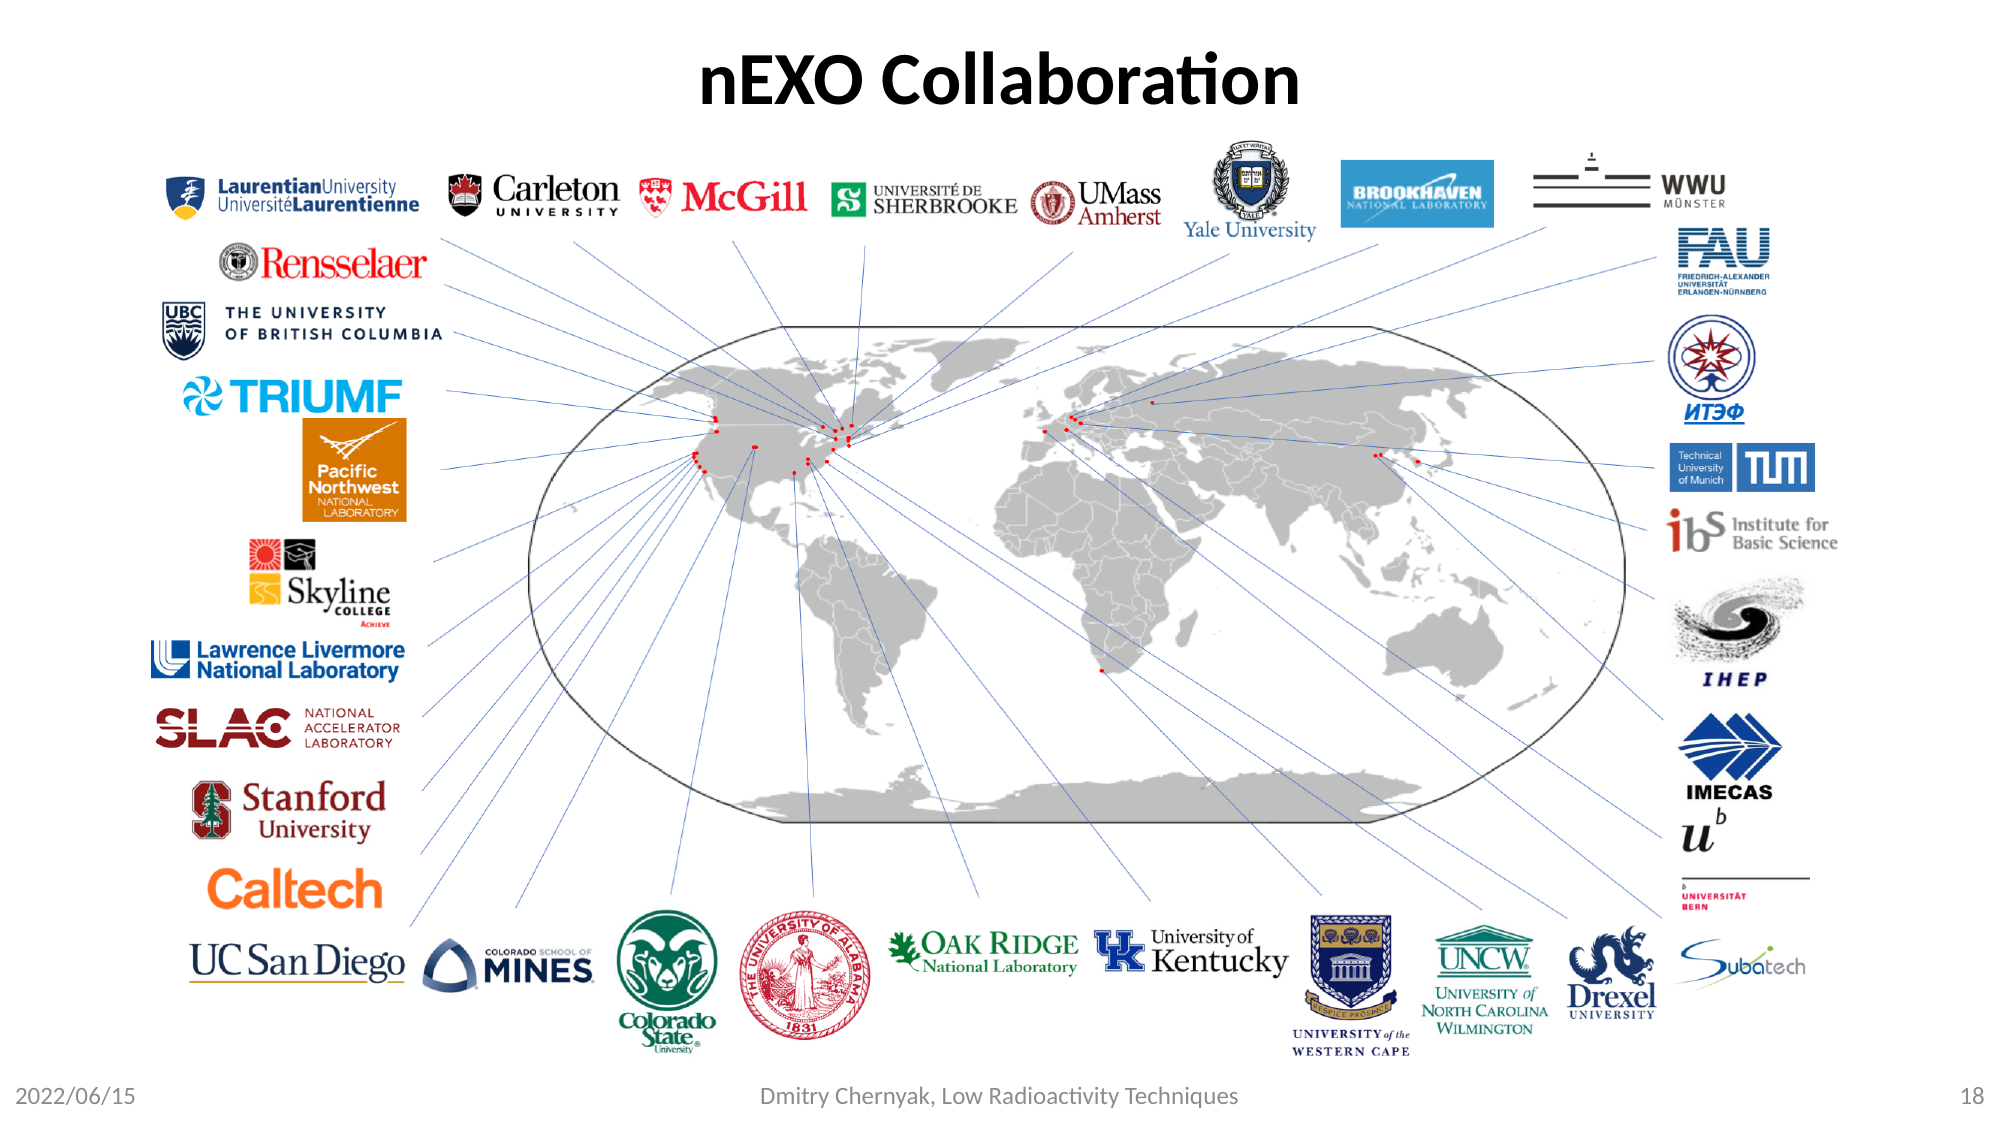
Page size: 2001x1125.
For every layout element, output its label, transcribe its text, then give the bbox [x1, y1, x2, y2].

text_box nEXO Collaboration [0, 21, 2000, 129]
footer Dmitry Chernyak, Low Radioactivity Techniques [662, 1065, 1338, 1125]
slide_number 18 [1550, 1065, 2000, 1125]
picture [140, 97, 1859, 1065]
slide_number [0, 1065, 450, 1125]
